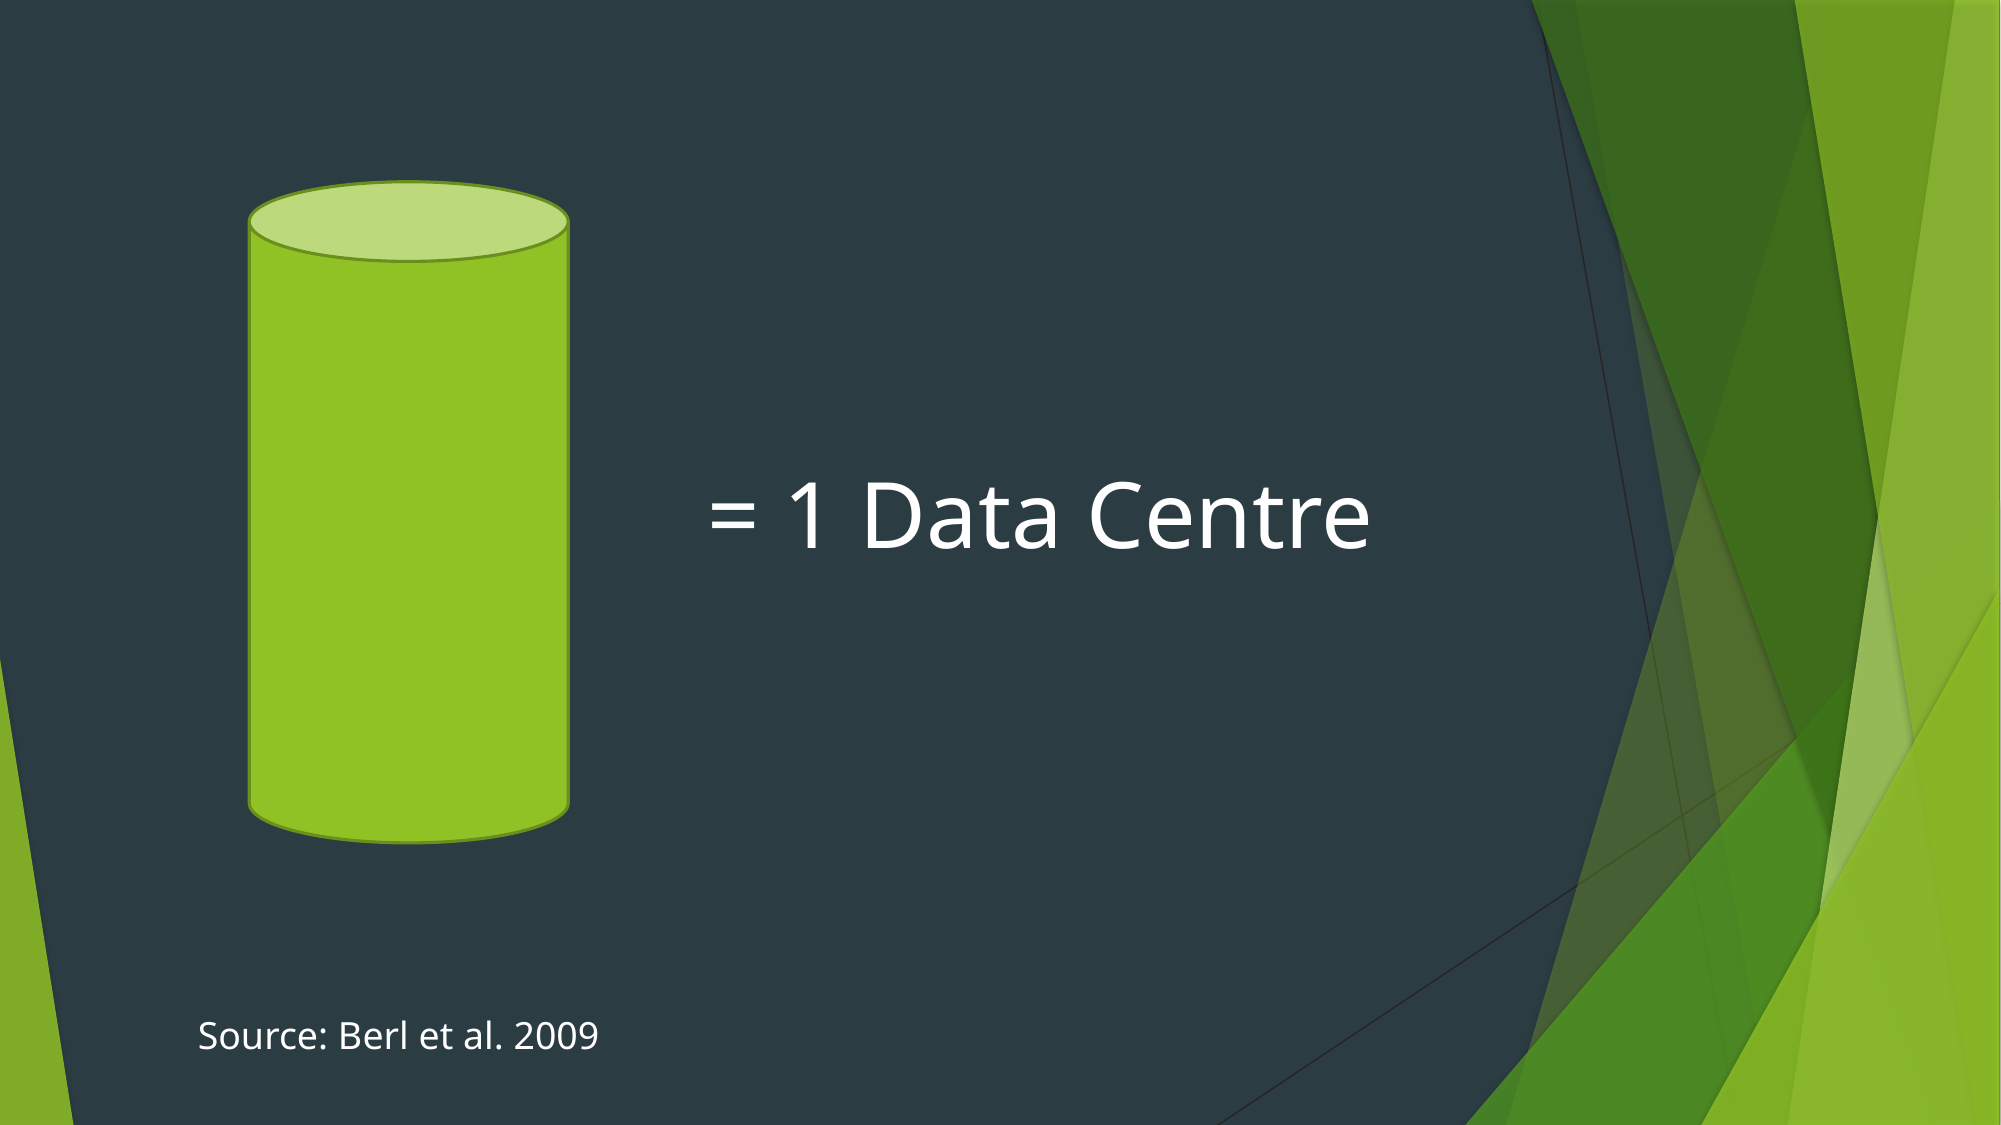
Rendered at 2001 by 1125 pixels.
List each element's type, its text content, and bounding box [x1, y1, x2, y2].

text_box Source: Berl et al. 2009 [183, 1004, 615, 1065]
text_box = 1 Data Centre [692, 449, 1389, 574]
text_box [247, 180, 570, 845]
